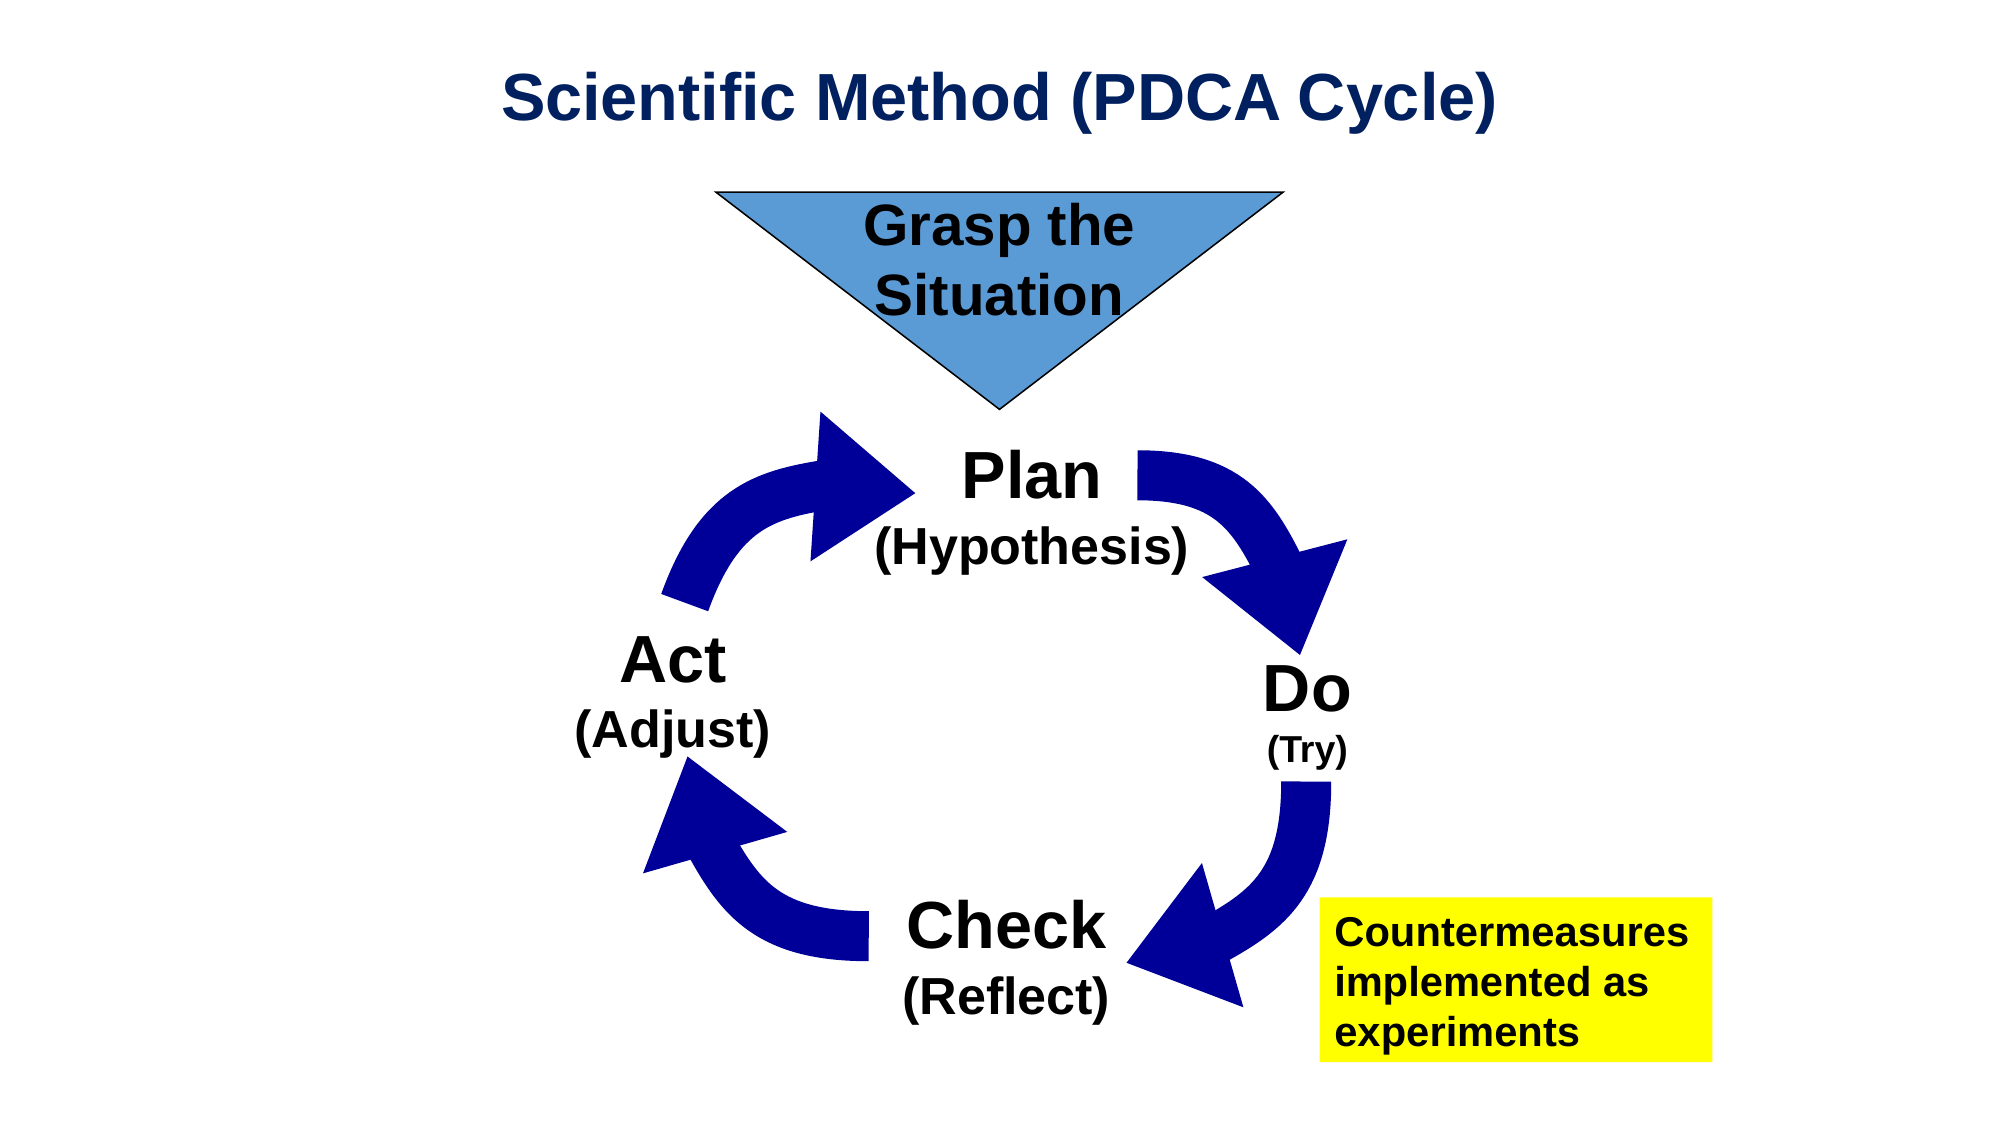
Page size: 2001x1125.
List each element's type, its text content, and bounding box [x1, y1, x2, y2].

text_box Scientific Method (PDCA Cycle) [435, 0, 1565, 188]
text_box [558, 424, 1368, 1034]
text_box Countermeasures implemented as experiments [1319, 897, 1713, 1063]
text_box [715, 179, 1283, 410]
